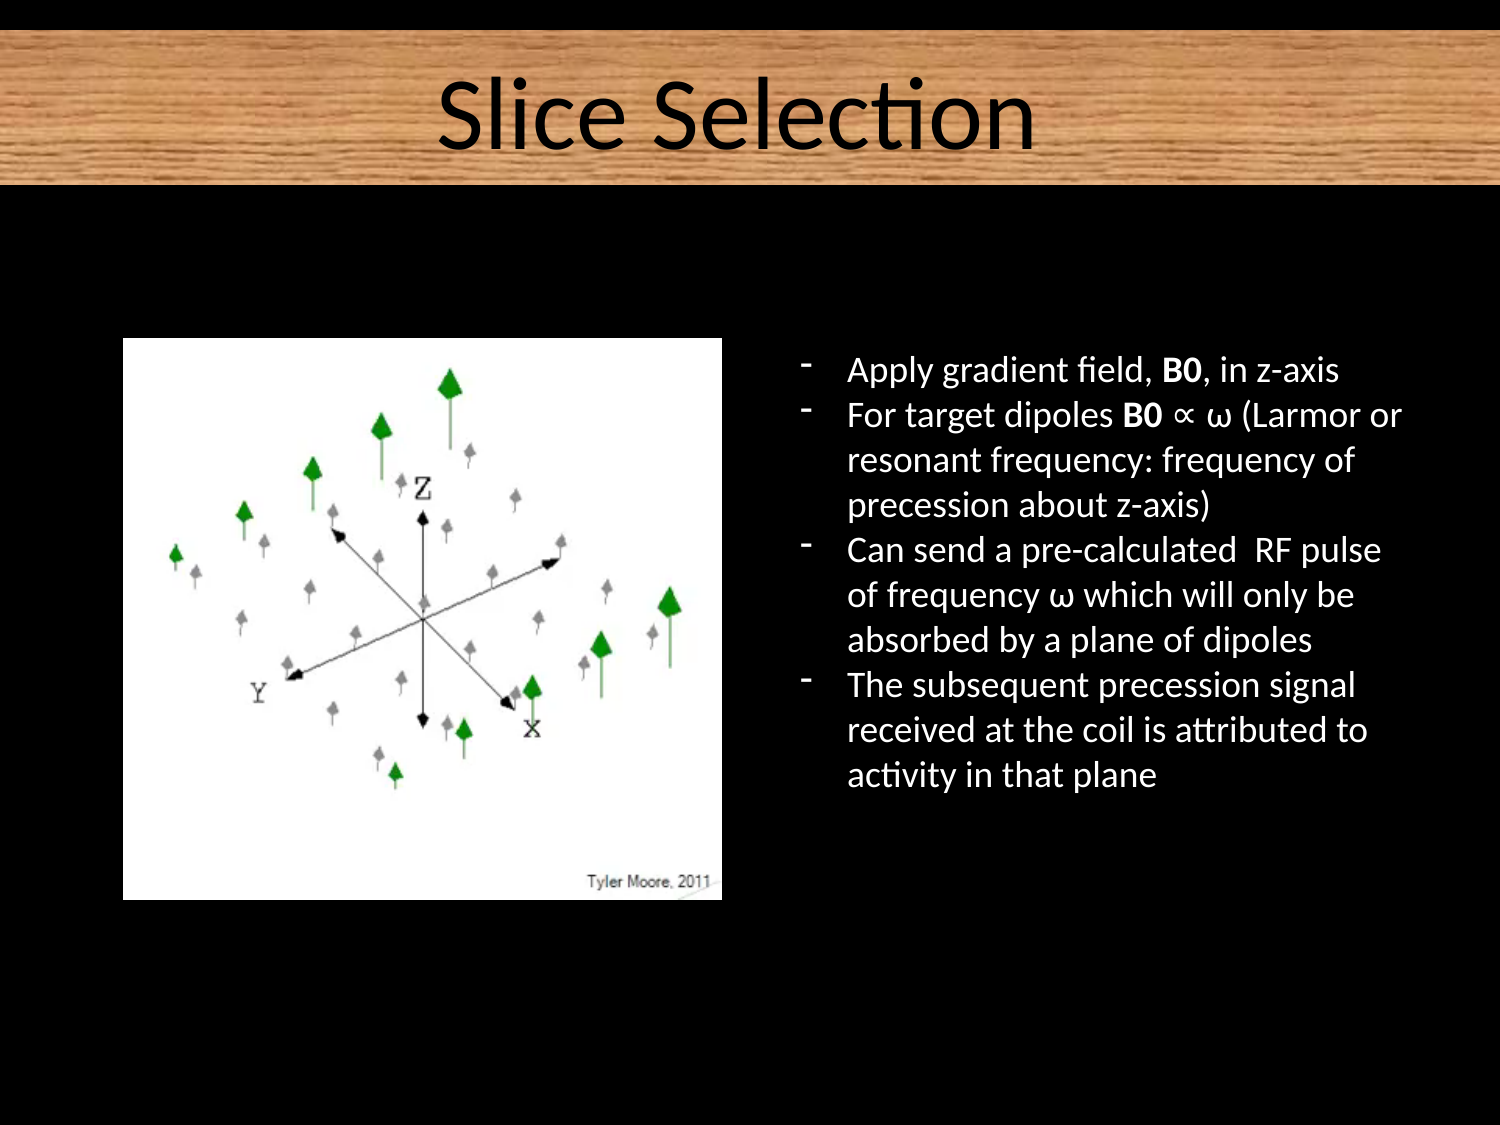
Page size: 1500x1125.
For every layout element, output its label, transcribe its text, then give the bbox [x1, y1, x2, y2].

text_box Slice Selection [0, 29, 1500, 186]
text_box Apply gradient field, B0, in z-axis For target dipoles B0 ∝ ω (Larmor or resonant frequency: frequency of precession about z-axis) Can send a pre-calculated RF pulse of frequency ω which will only be absorbed by a plane of dipoles The subsequent precession signal received at the coil is attributed to activity in that plane [785, 338, 1424, 893]
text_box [122, 337, 723, 901]
